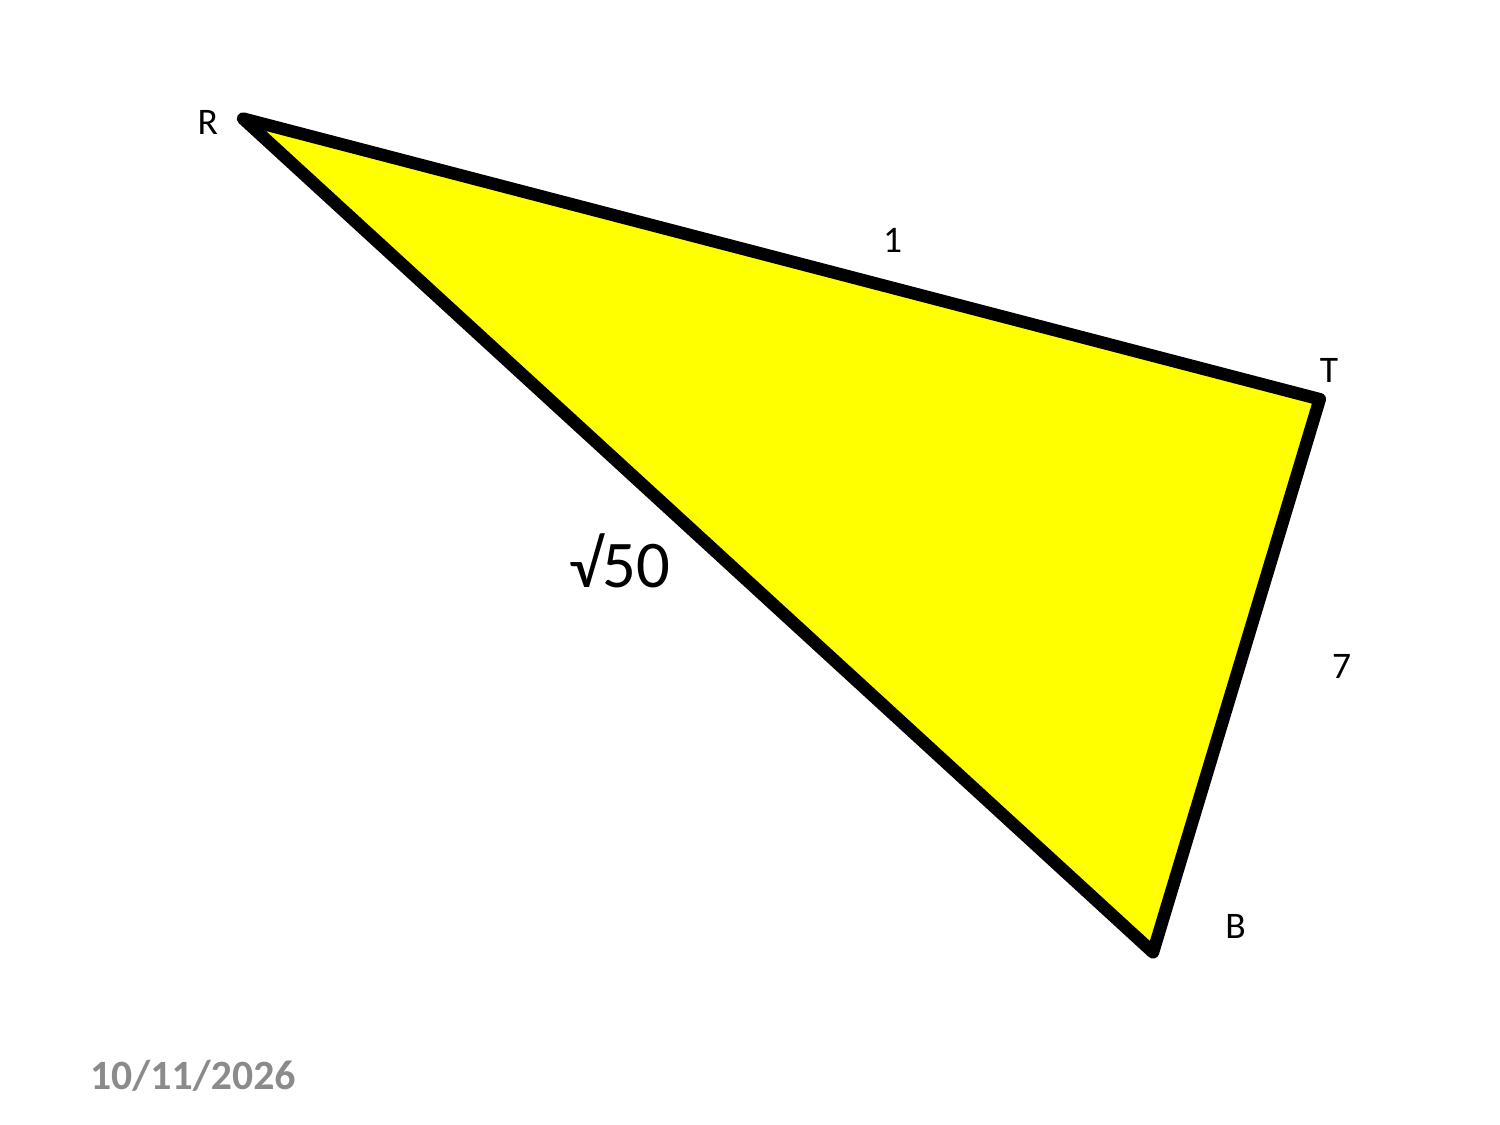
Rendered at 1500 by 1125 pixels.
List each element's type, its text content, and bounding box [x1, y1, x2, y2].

text_box B [1210, 893, 1282, 953]
text_box [241, 116, 1322, 955]
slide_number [75, 1042, 425, 1103]
text_box 1 [868, 208, 918, 268]
text_box 7 [1317, 633, 1367, 694]
text_box √50 [554, 513, 715, 609]
text_box T [1305, 338, 1376, 398]
text_box R [182, 89, 231, 150]
